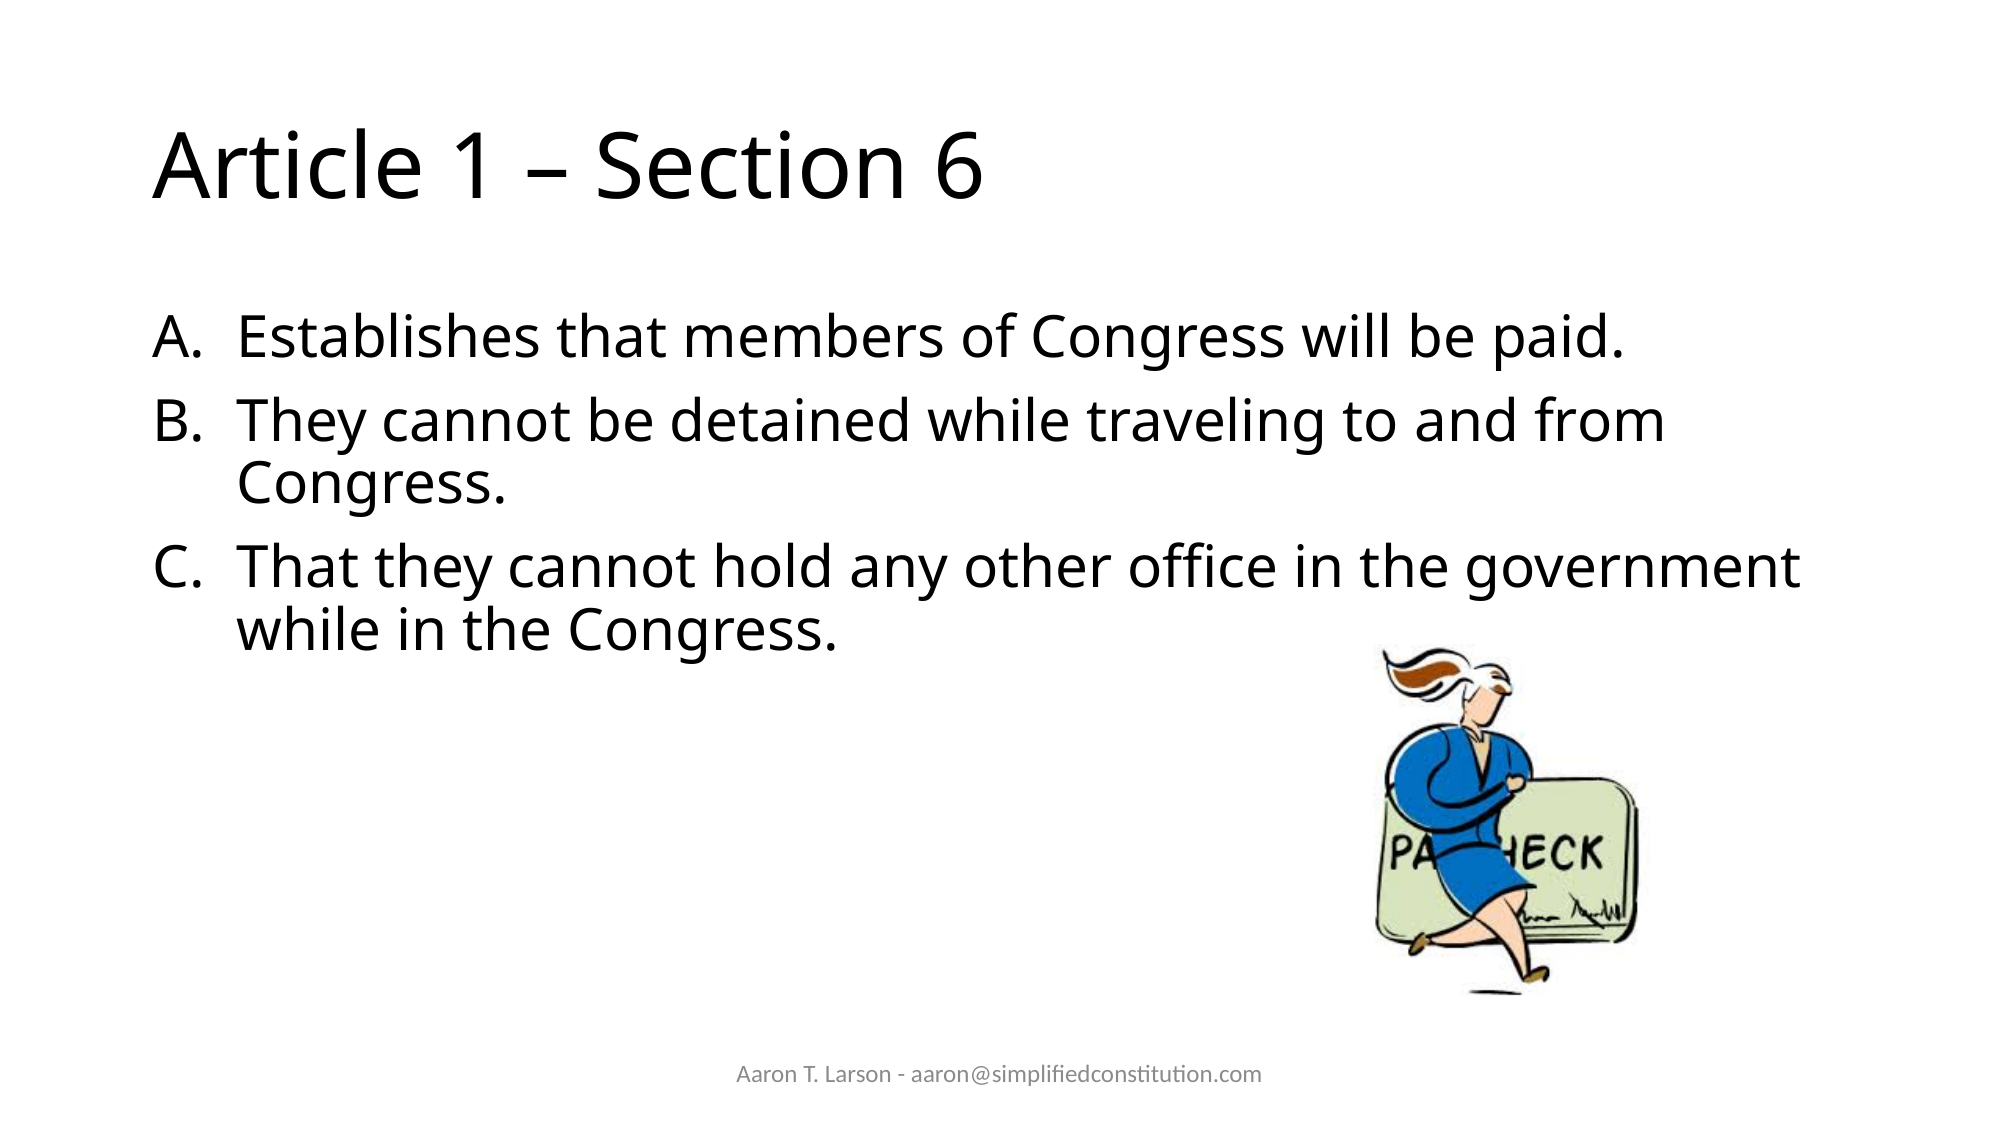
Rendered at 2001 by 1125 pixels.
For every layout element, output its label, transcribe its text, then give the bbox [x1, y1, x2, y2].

footer Aaron T. Larson - aaron@simplifiedconstitution.com [662, 1042, 1338, 1103]
title Article 1 – Section 6 [137, 59, 1863, 278]
list Establishes that members of Congress will be paid. They cannot be detained while traveling to and from Congress. That they cannot hold any other office in the government while in the Congress. [137, 299, 1863, 1014]
picture [1349, 632, 1661, 1028]
